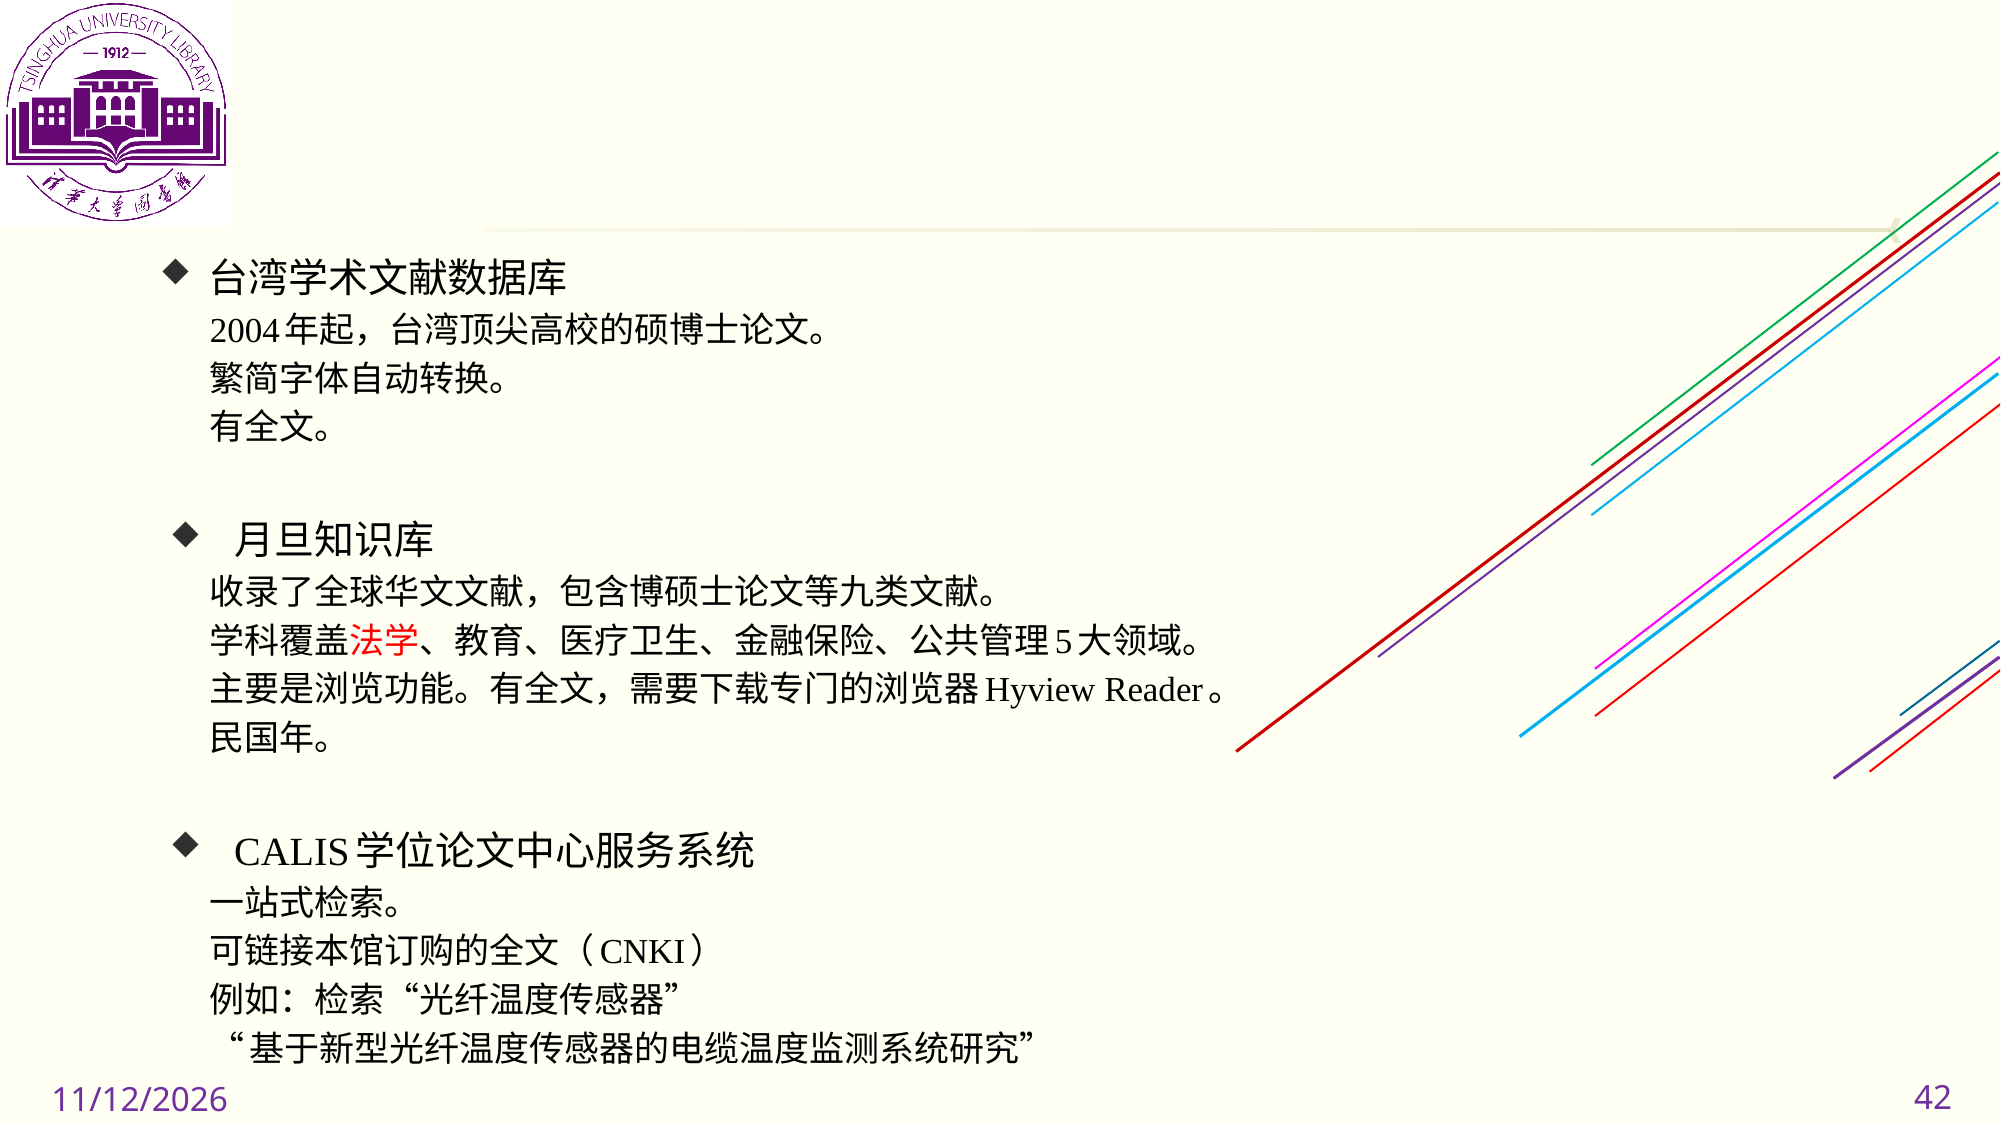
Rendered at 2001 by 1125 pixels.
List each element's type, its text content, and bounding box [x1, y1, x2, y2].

slide_number 42 [1866, 1072, 2000, 1125]
list 台湾学术文献数据库 2004年起，台湾顶尖高校的硕博士论文。 繁简字体自动转换。 有全文。 月旦知识库 收录了全球华文文献，包含博硕士论文等九类文献。 学科覆盖法学、教育、医疗卫生、金融保险、公共管理5大领域。 主要是浏览功能。有全文，需要下载专门的浏览器Hyview Reader。 民国年。 CALIS学位论文中心服务系统 一站式检索。 可链接本馆订购的全文（CNKI） 例如：检索“光纤温度传感器” “基于新型光纤温度传感器的电缆温度监测系统研究” [145, 244, 1960, 1078]
picture [1, 0, 230, 226]
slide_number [0, 1074, 280, 1125]
